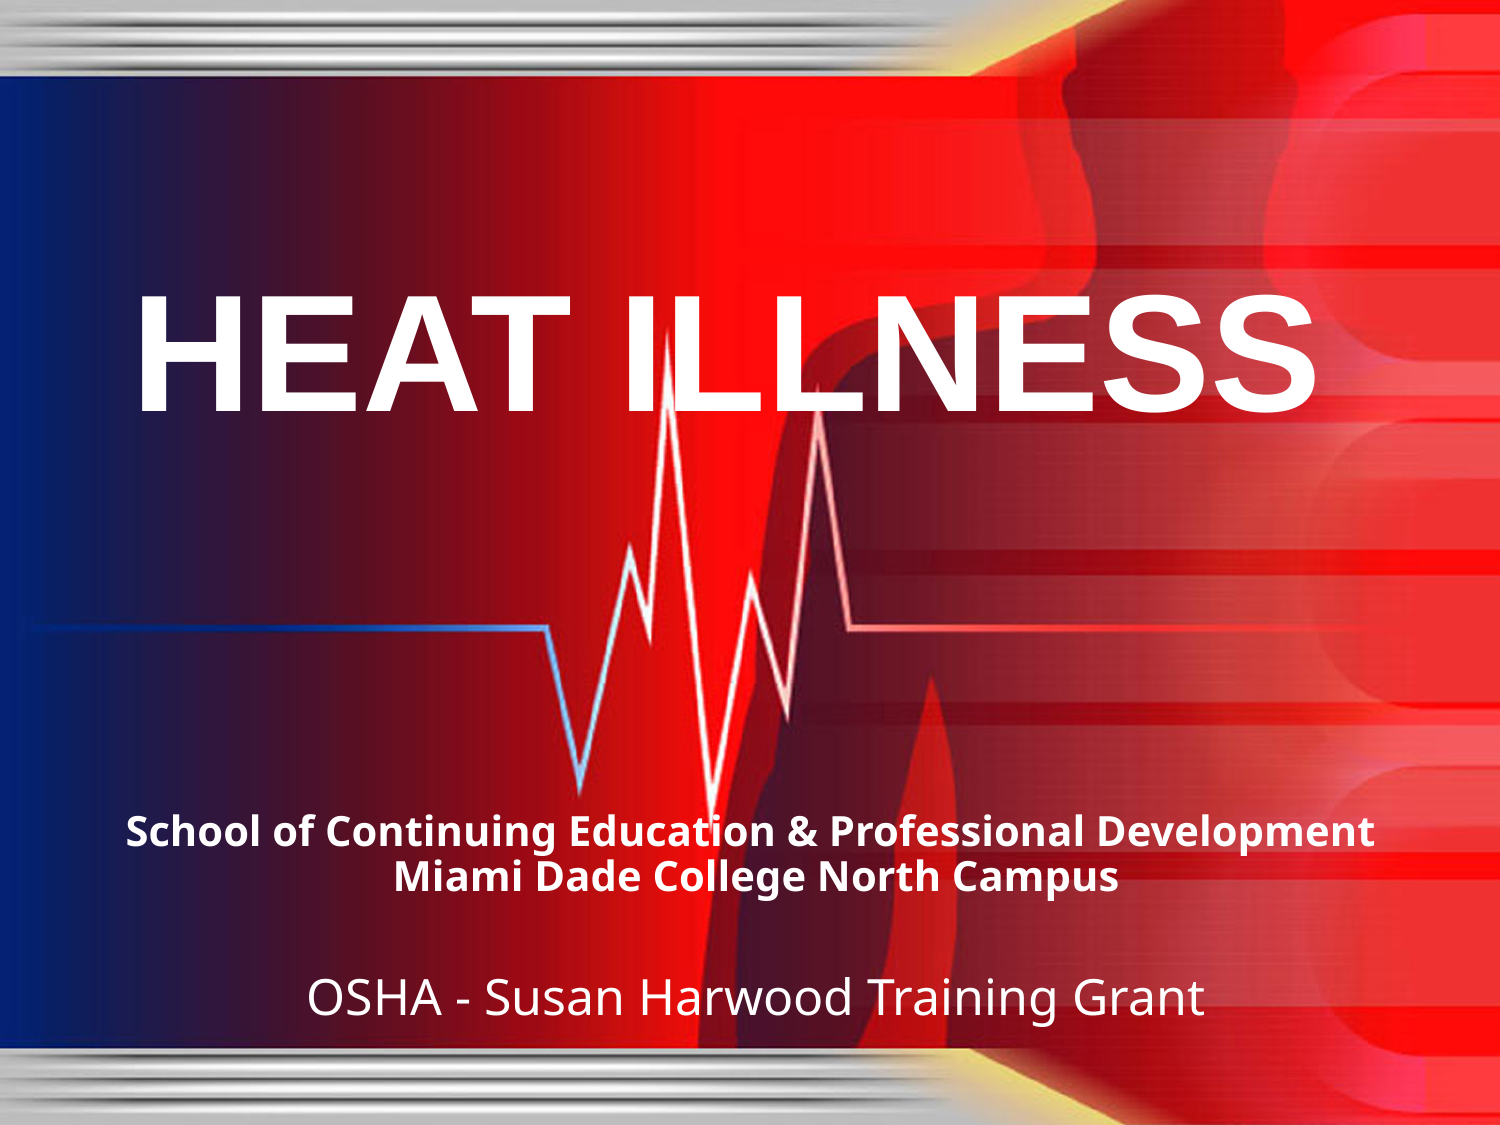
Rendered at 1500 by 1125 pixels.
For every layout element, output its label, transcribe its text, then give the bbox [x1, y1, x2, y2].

title HEAT ILLNESS [75, 237, 1425, 450]
picture [0, 0, 1500, 1125]
list School of Continuing Education & Professional Development Miami Dade College North Campus OSHA - Susan Harwood Training Grant [50, 800, 1463, 1034]
